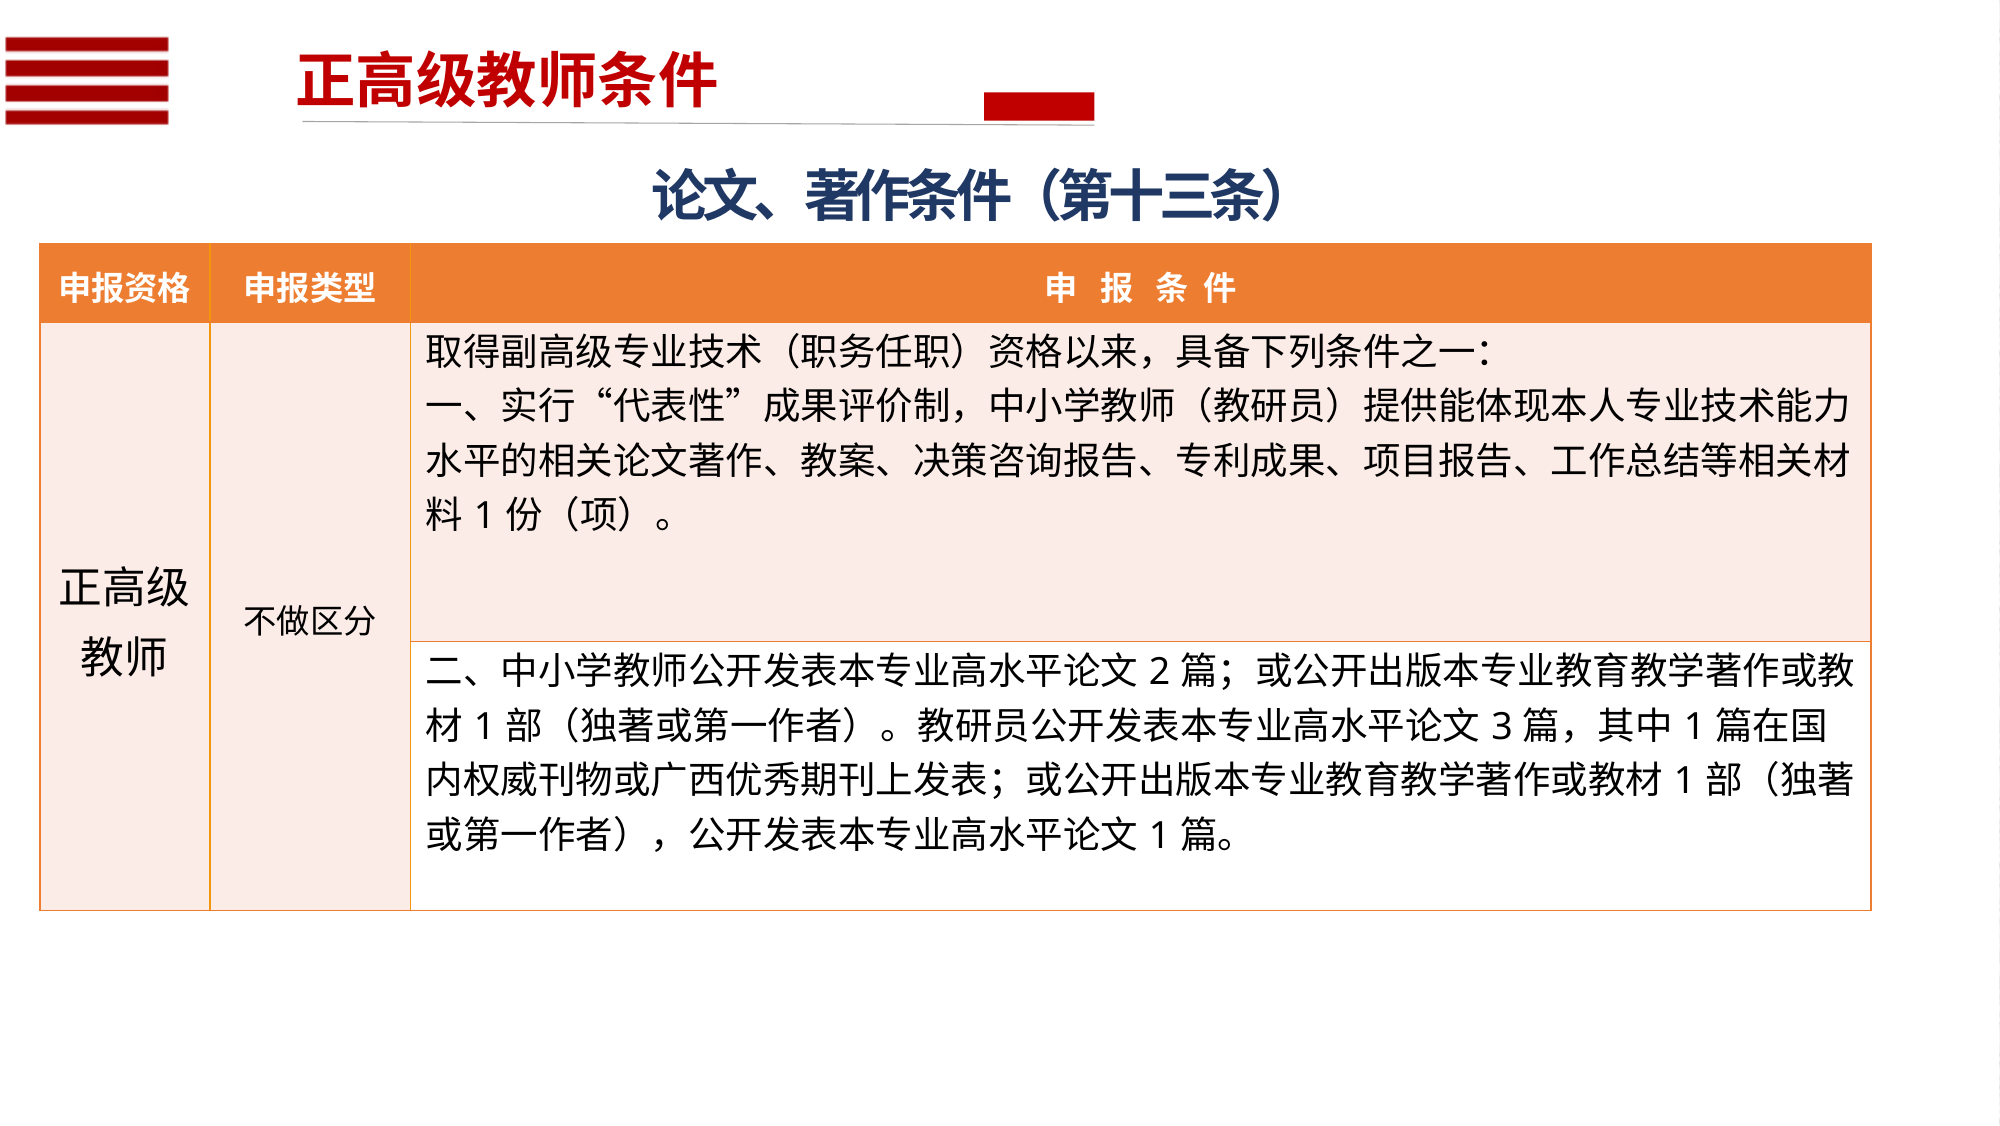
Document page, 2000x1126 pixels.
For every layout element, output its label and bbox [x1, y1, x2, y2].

text_box [302, 121, 1095, 126]
picture [0, 0, 2000, 1126]
